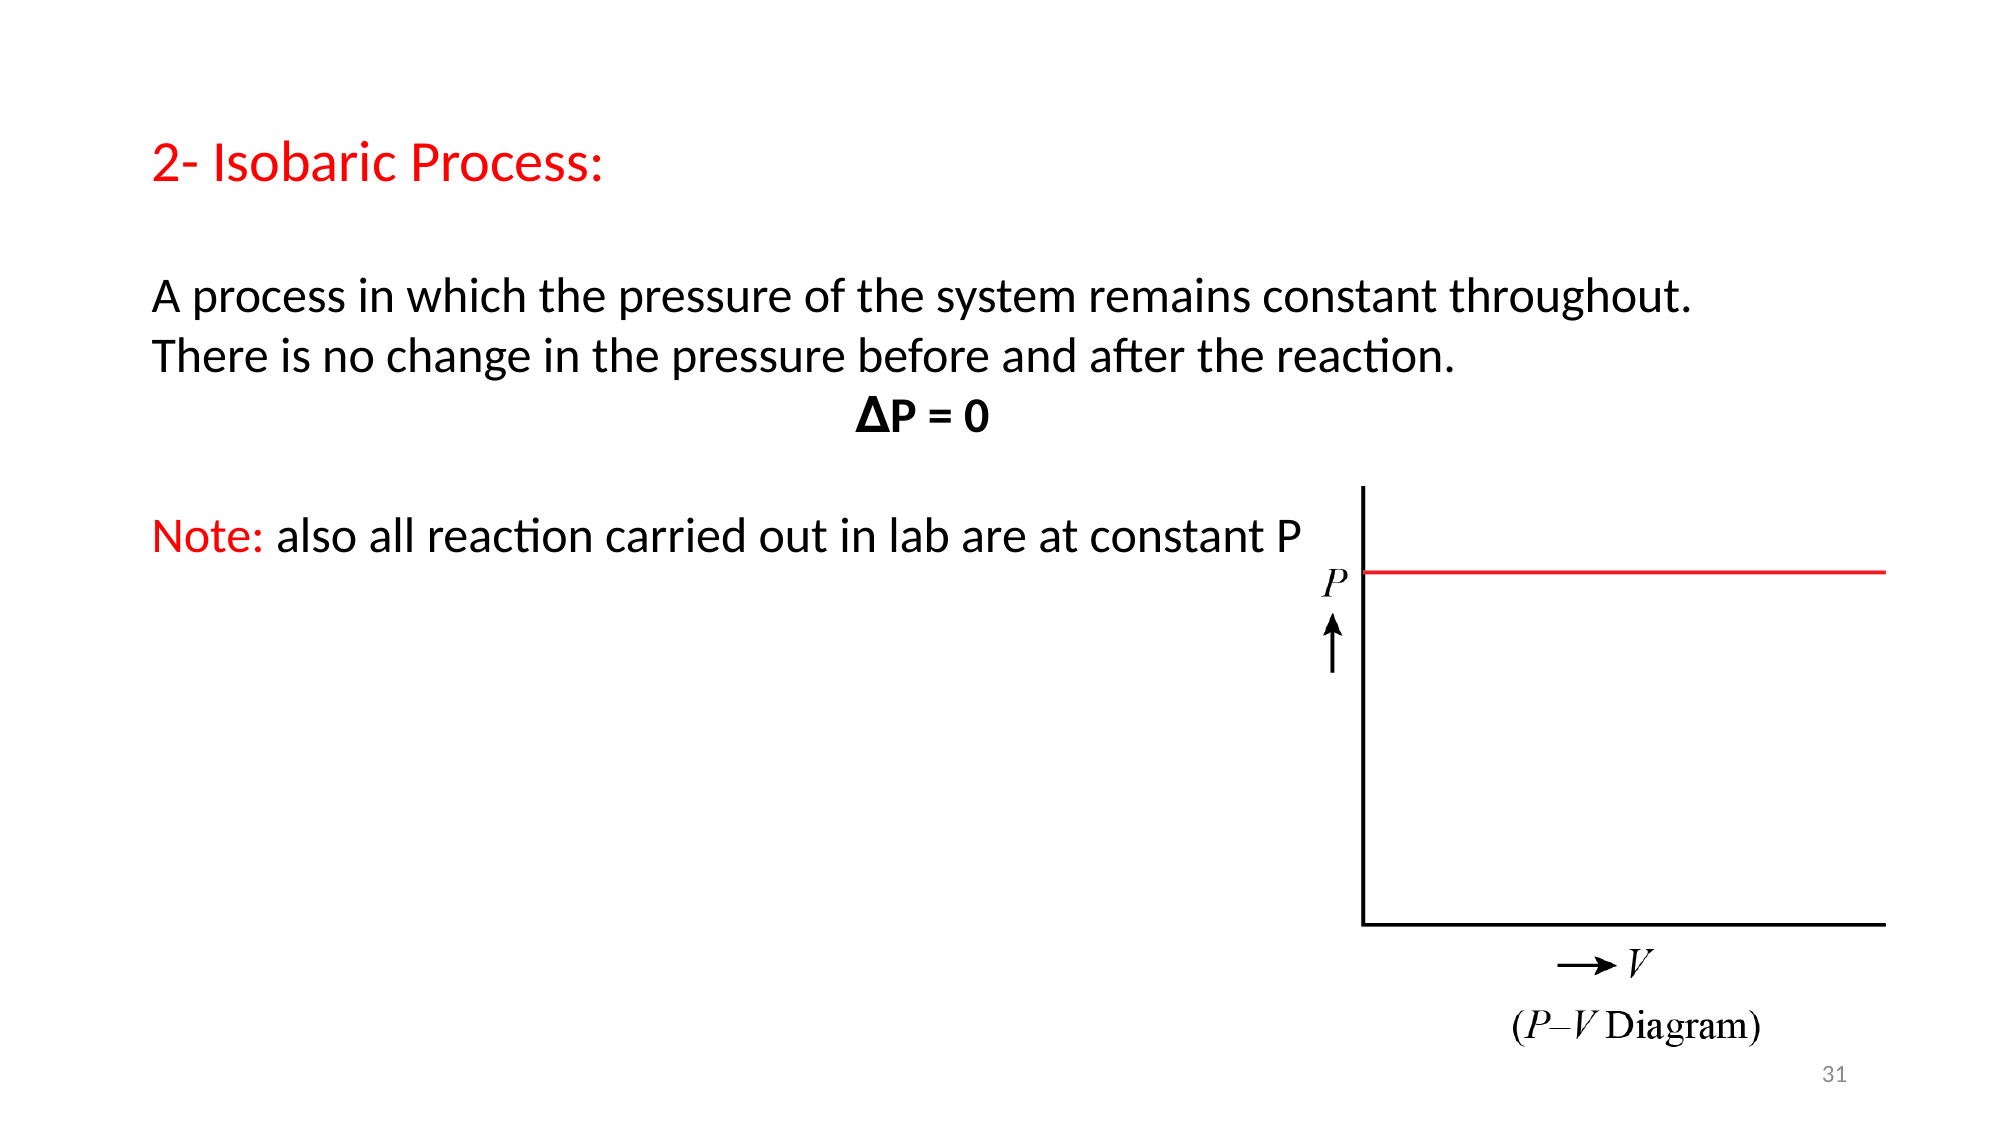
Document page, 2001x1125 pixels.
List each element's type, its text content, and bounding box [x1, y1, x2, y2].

picture [1321, 486, 1886, 1050]
text_box 2- Isobaric Process: A process in which the pressure of the system remains constant throughout. There is no change in the pressure before and after the reaction. ∆P = 0 Note: also all reaction carried out in lab are at constant P [136, 115, 1709, 691]
slide_number 31 [1412, 1050, 1863, 1103]
